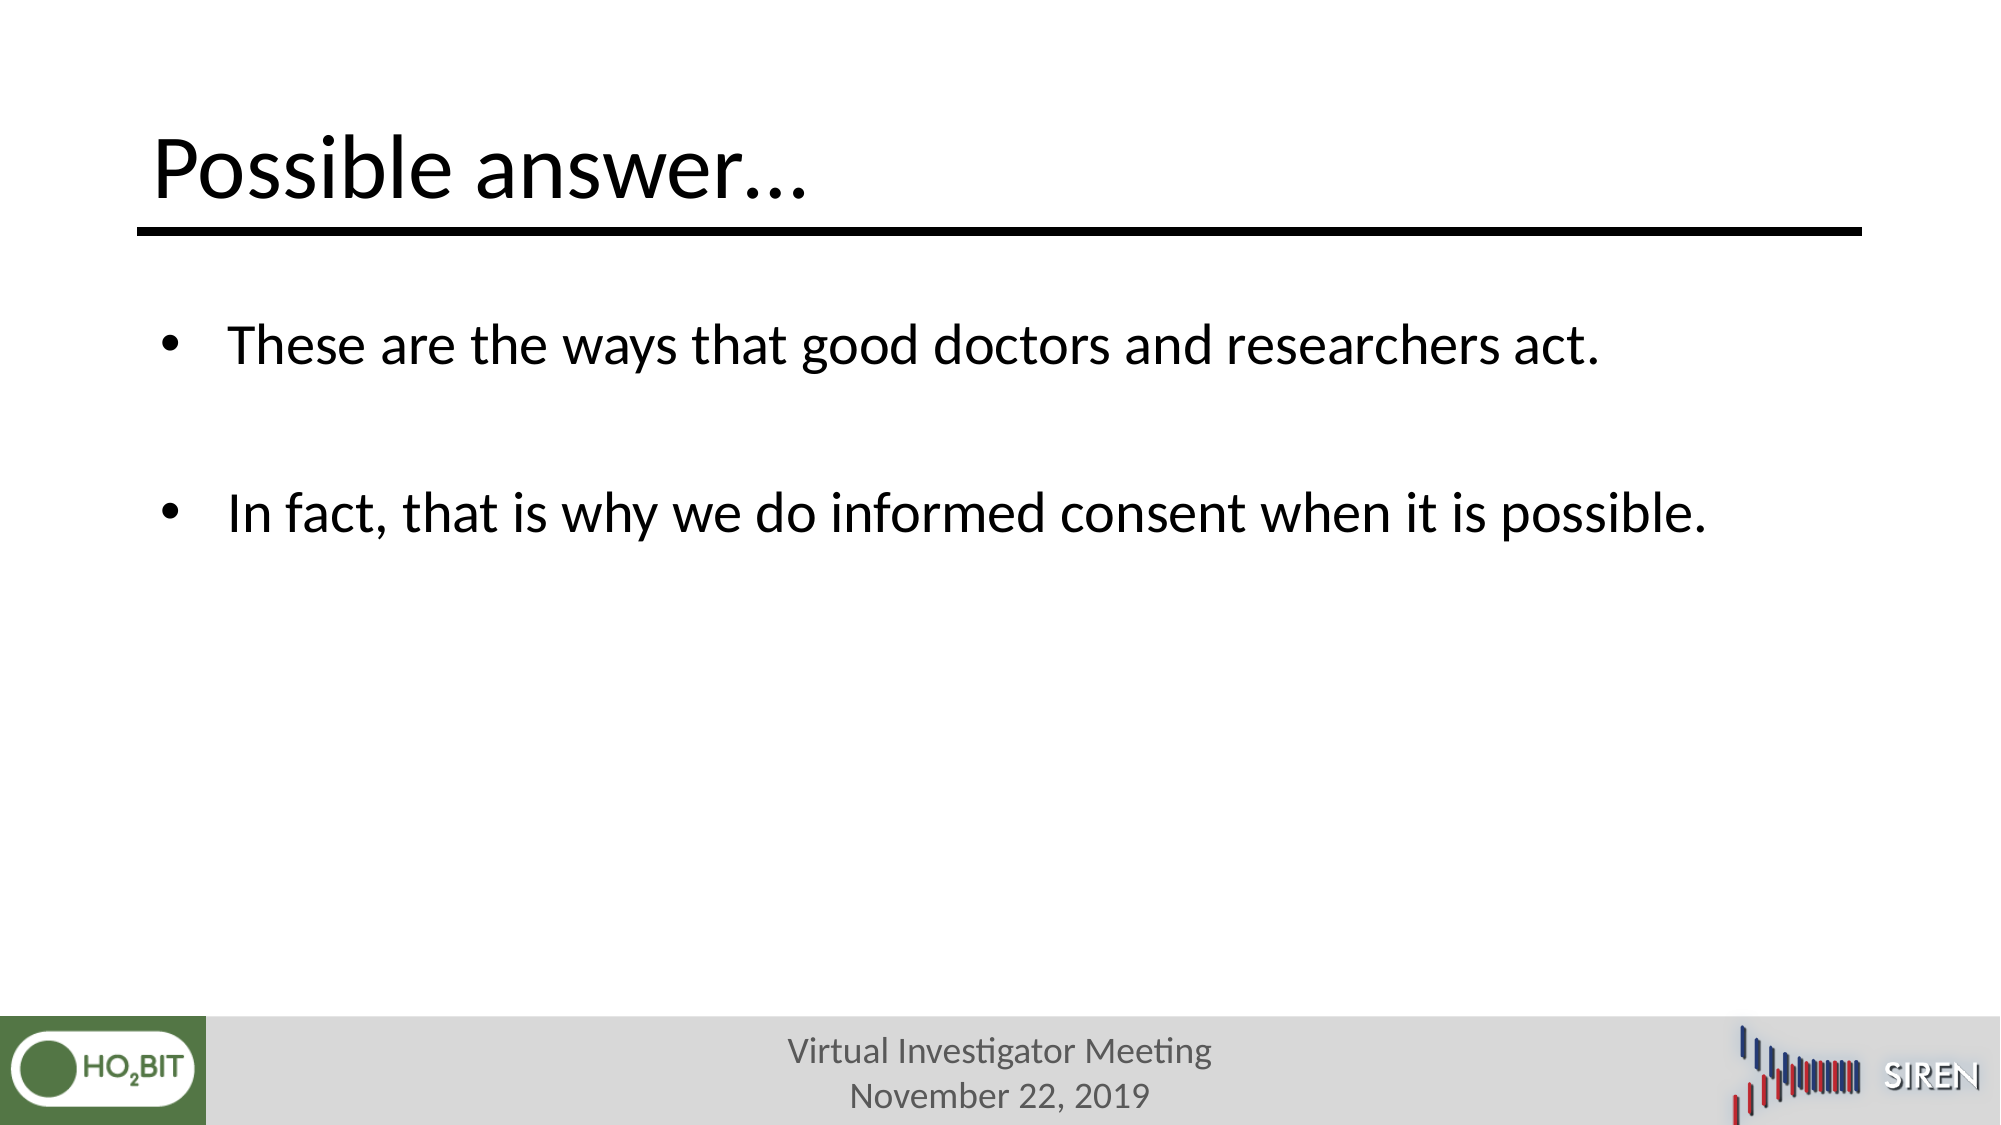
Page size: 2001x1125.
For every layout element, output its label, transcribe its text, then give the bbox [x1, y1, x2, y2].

text_box Virtual Investigator Meeting November 22, 2019 [208, 1016, 1712, 1125]
picture [0, 1016, 207, 1125]
picture [1717, 1005, 1995, 1125]
title Possible answer… [137, 59, 1863, 278]
list These are the ways that good doctors and researchers act. In fact, that is why we do informed consent when it is possible. [137, 299, 1863, 1014]
